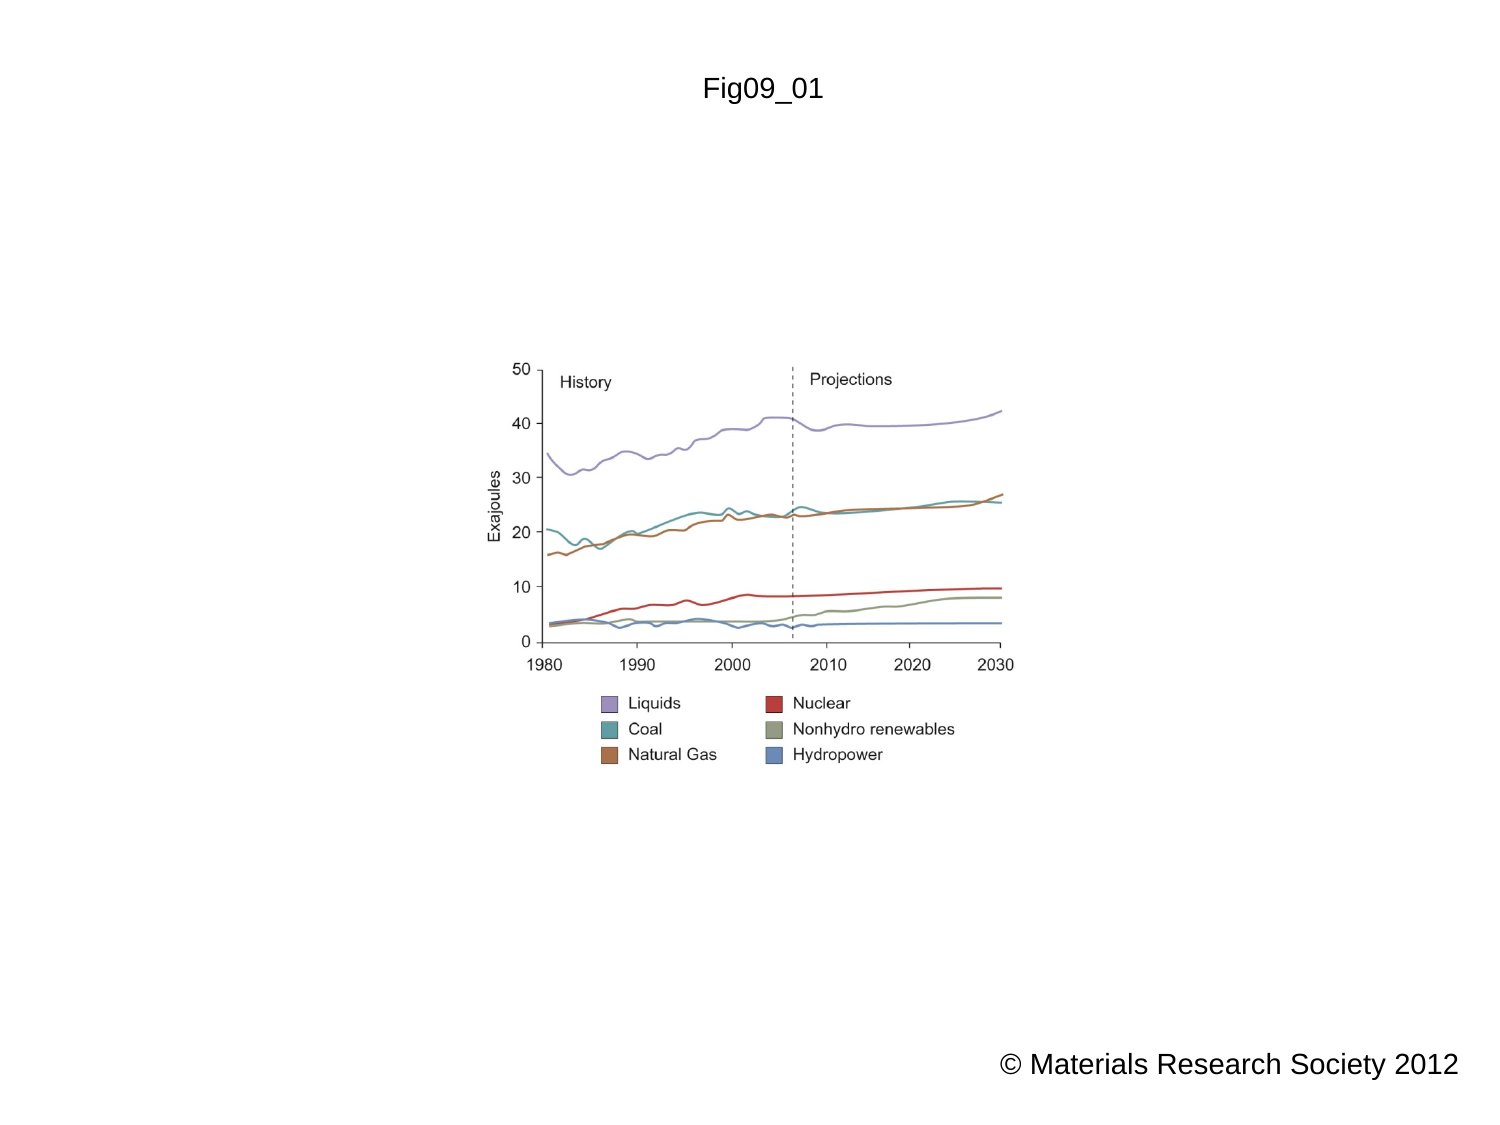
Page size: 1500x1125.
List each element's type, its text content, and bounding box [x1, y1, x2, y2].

footer © Materials Research Society 2012 [687, 1037, 1476, 1116]
picture [485, 359, 1015, 765]
text_box Fig09_01 [687, 62, 840, 113]
